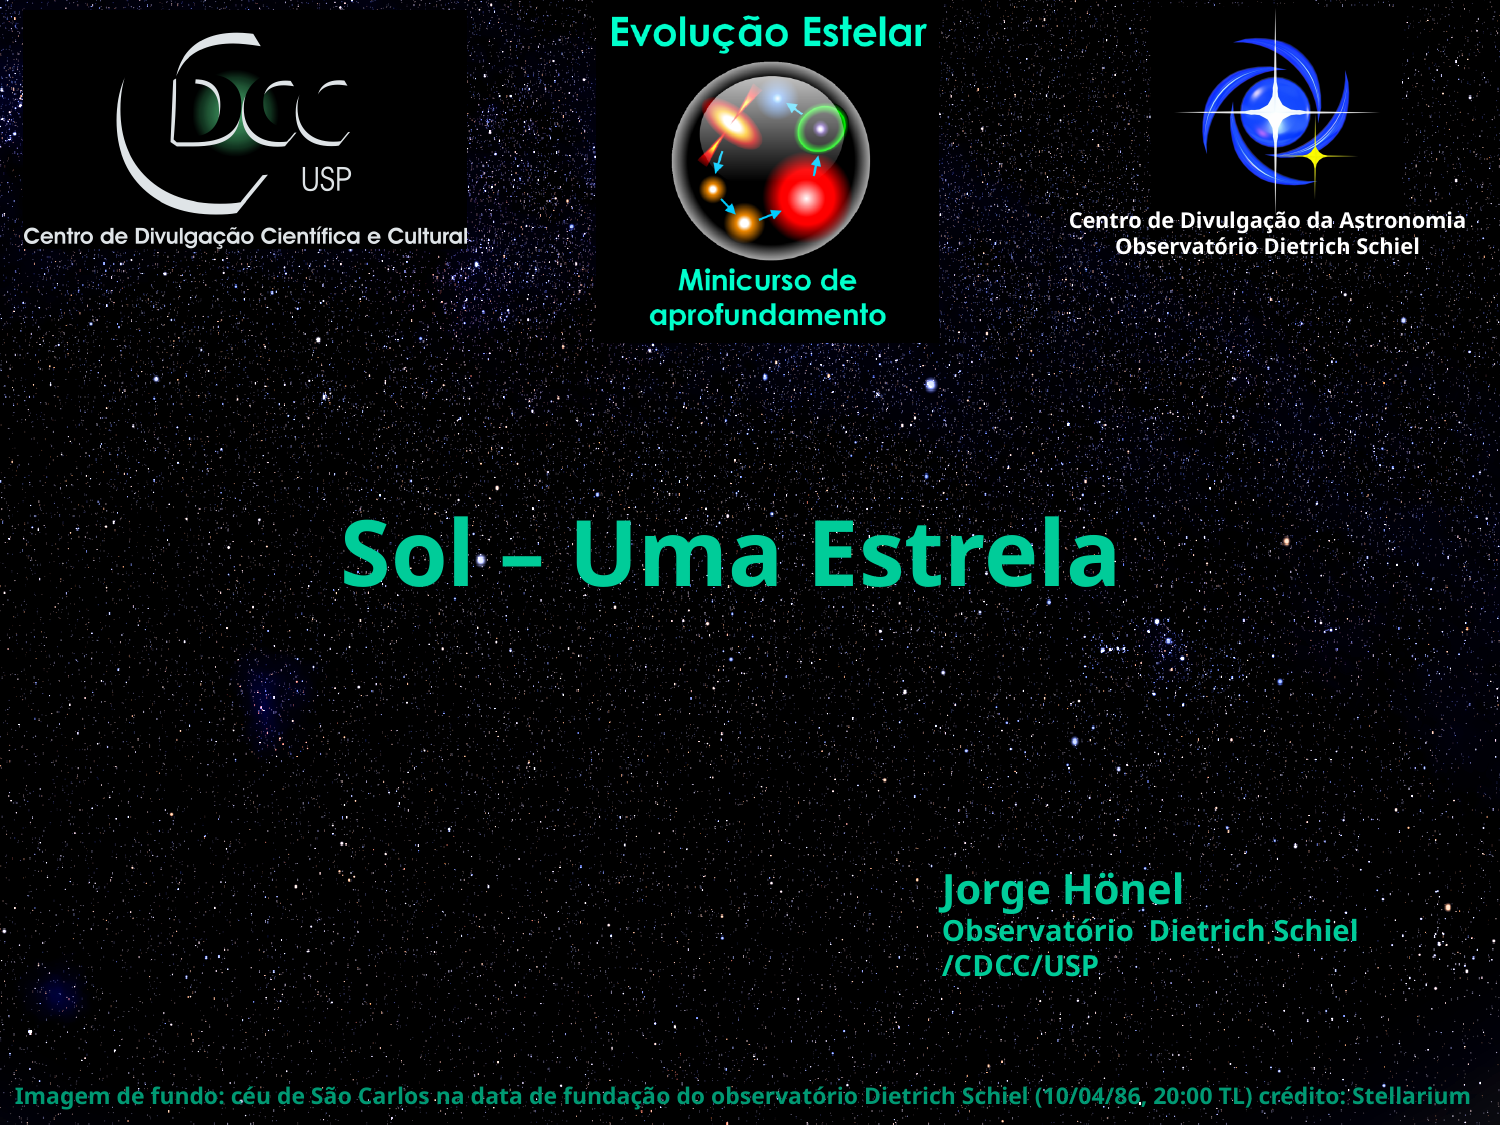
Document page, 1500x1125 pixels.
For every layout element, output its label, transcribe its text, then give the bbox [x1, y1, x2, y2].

text_box Imagem de fundo: céu de São Carlos na data de fundação do observatório Dietrich Schiel (10/04/86, 20:00 TL) crédito: Stellarium [0, 1074, 1500, 1117]
picture [0, 1117, 1500, 1125]
text_box Centro de Divulgação da Astronomia Observatório Dietrich Schiel [945, 198, 1500, 267]
text_box Jorge Hönel Observatório Dietrich Schiel /CDCC/USP [927, 855, 1495, 1030]
picture [0, 0, 1500, 1074]
subtitle Sol – Uma Estrela [206, 487, 1257, 776]
